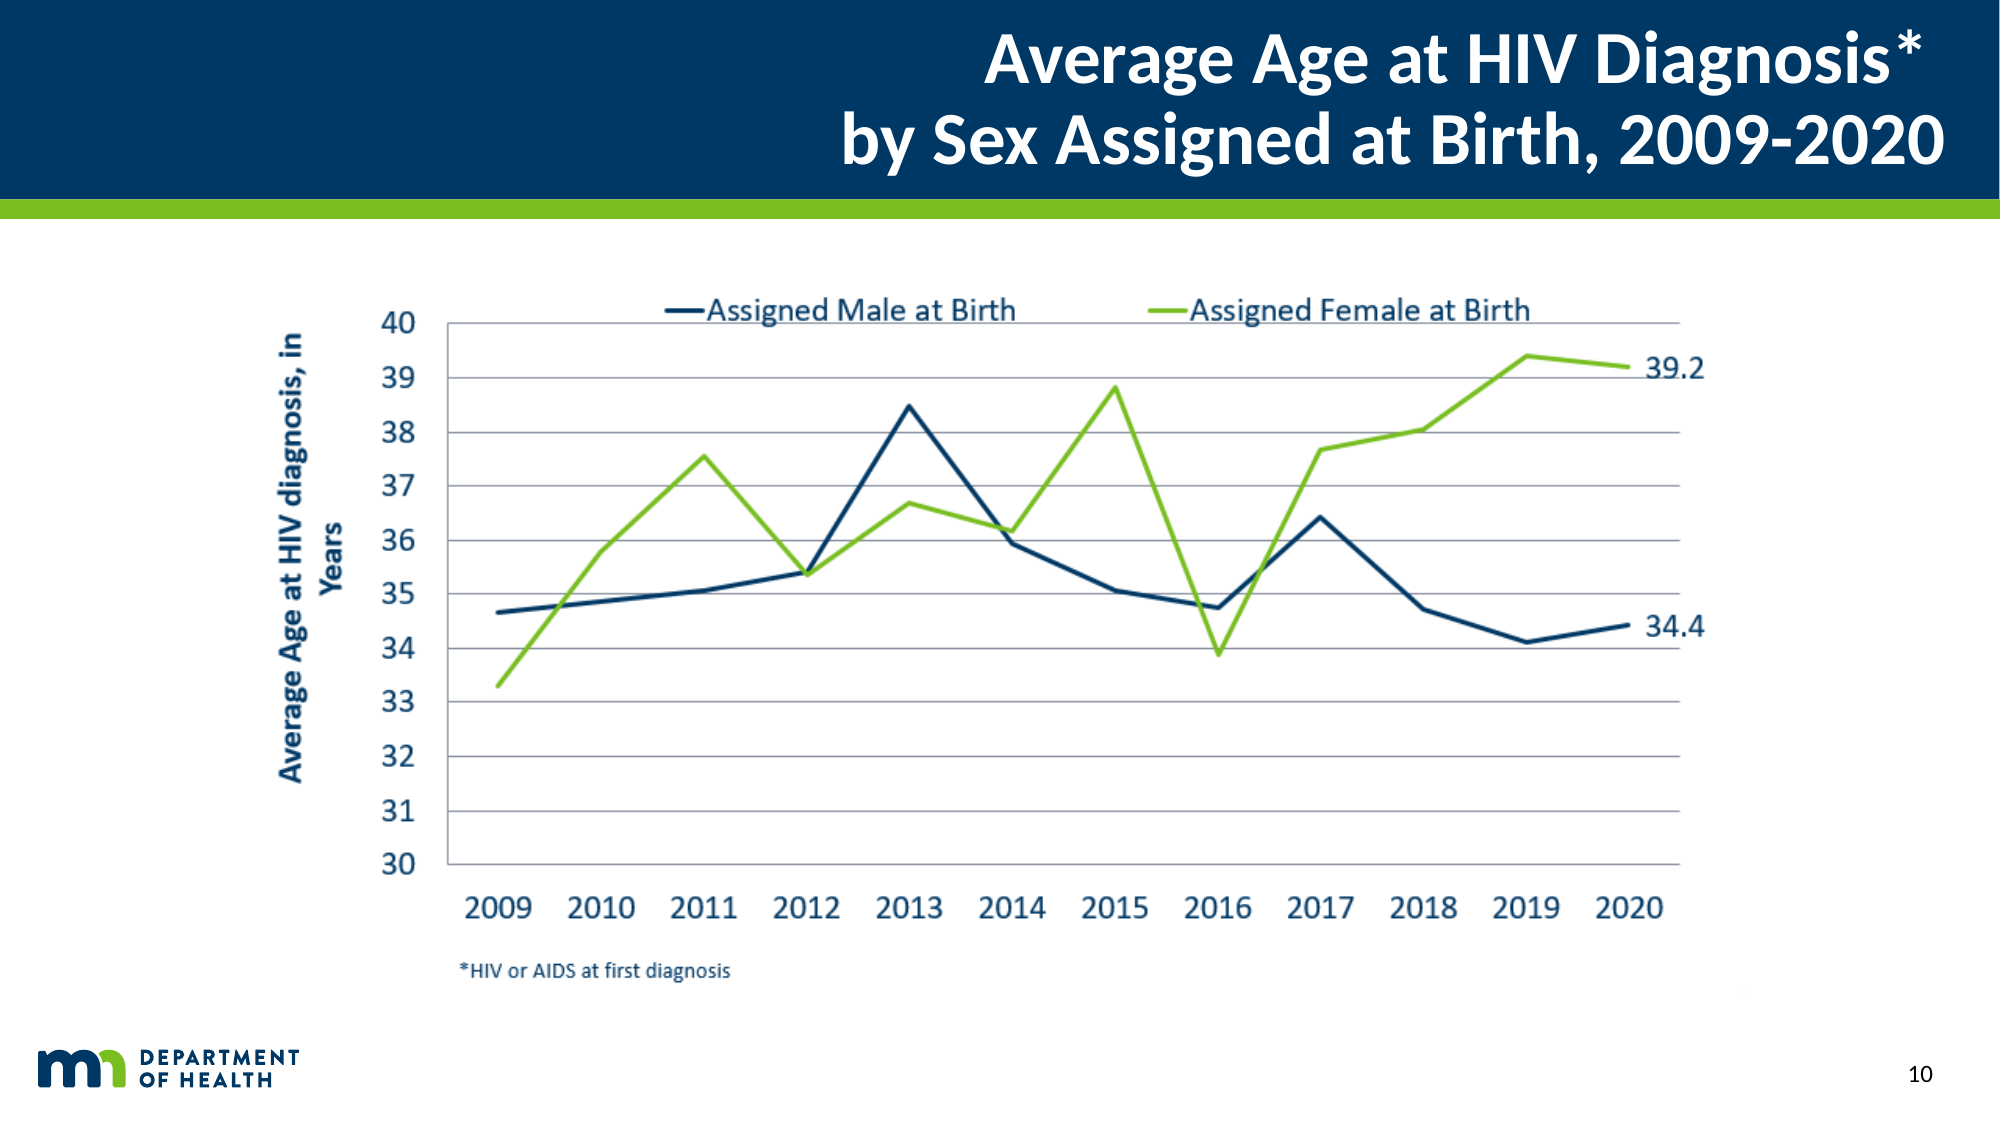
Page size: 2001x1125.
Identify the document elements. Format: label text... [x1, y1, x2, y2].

title Average Age at HIV Diagnosis* by Sex Assigned at Birth, 2009-2020 [0, 0, 1947, 200]
picture [255, 271, 1745, 1001]
slide_number 10 [1708, 1042, 1949, 1103]
